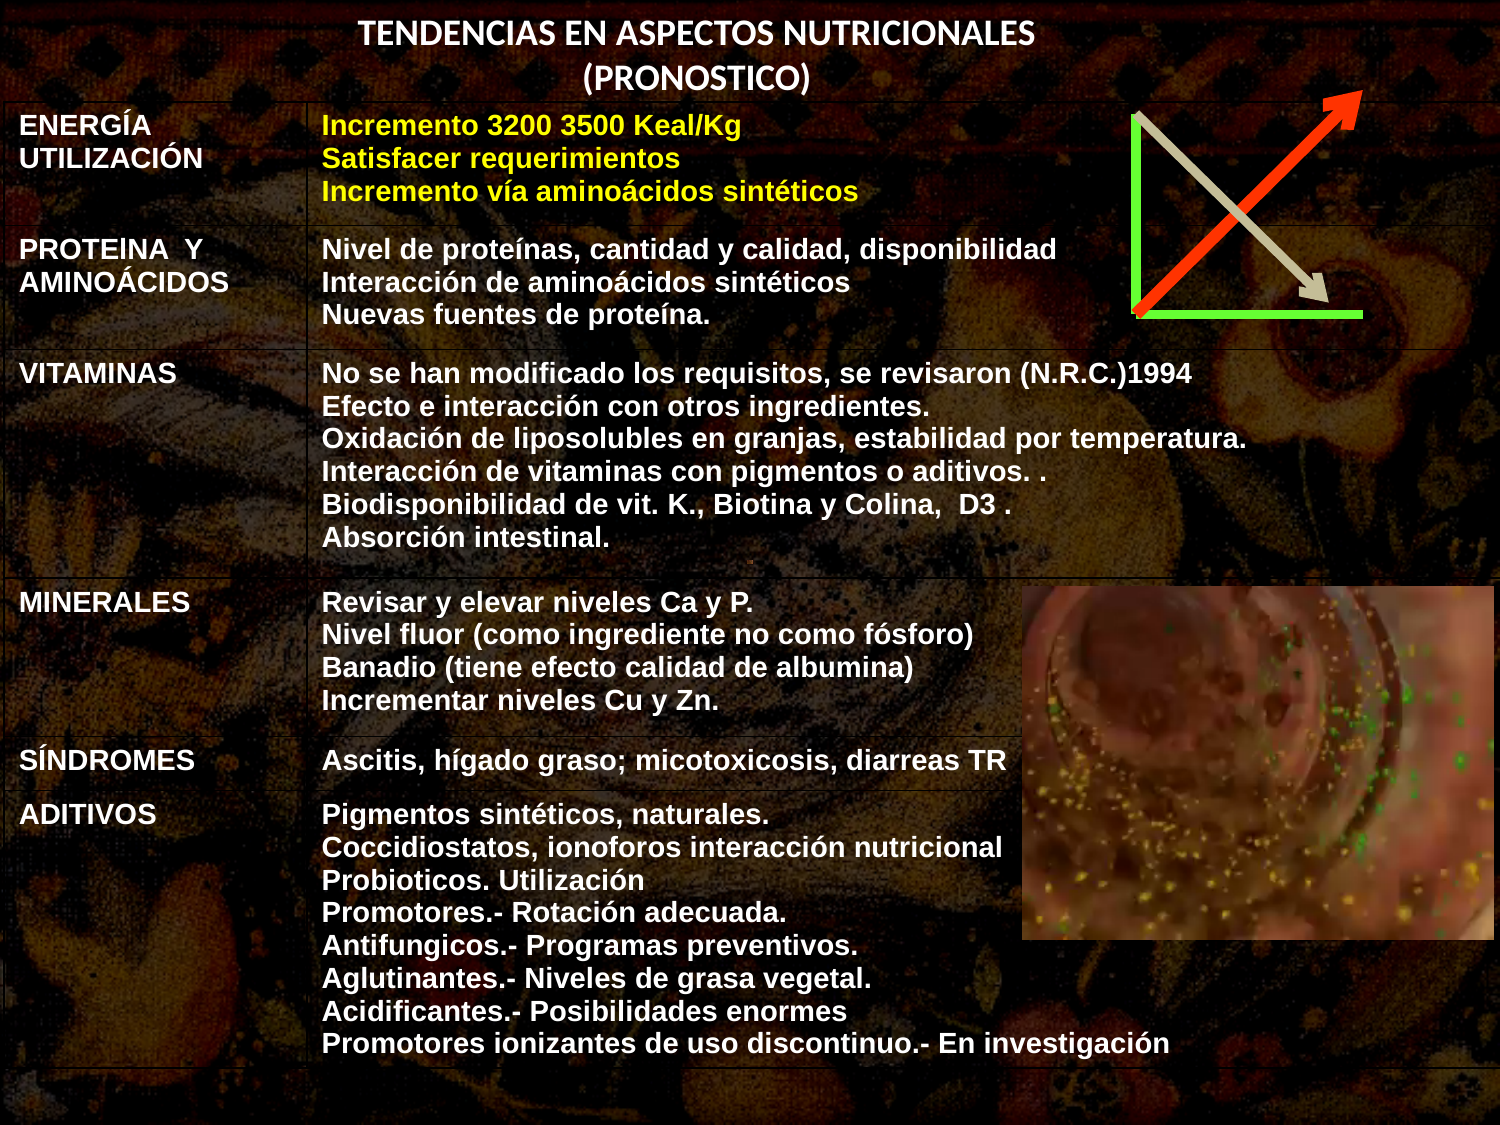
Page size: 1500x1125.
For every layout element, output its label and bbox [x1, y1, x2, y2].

text_box [1135, 113, 1329, 303]
text_box [746, 559, 754, 566]
picture [0, 0, 1500, 1125]
text_box [1135, 89, 1364, 315]
text_box [1021, 585, 1495, 941]
